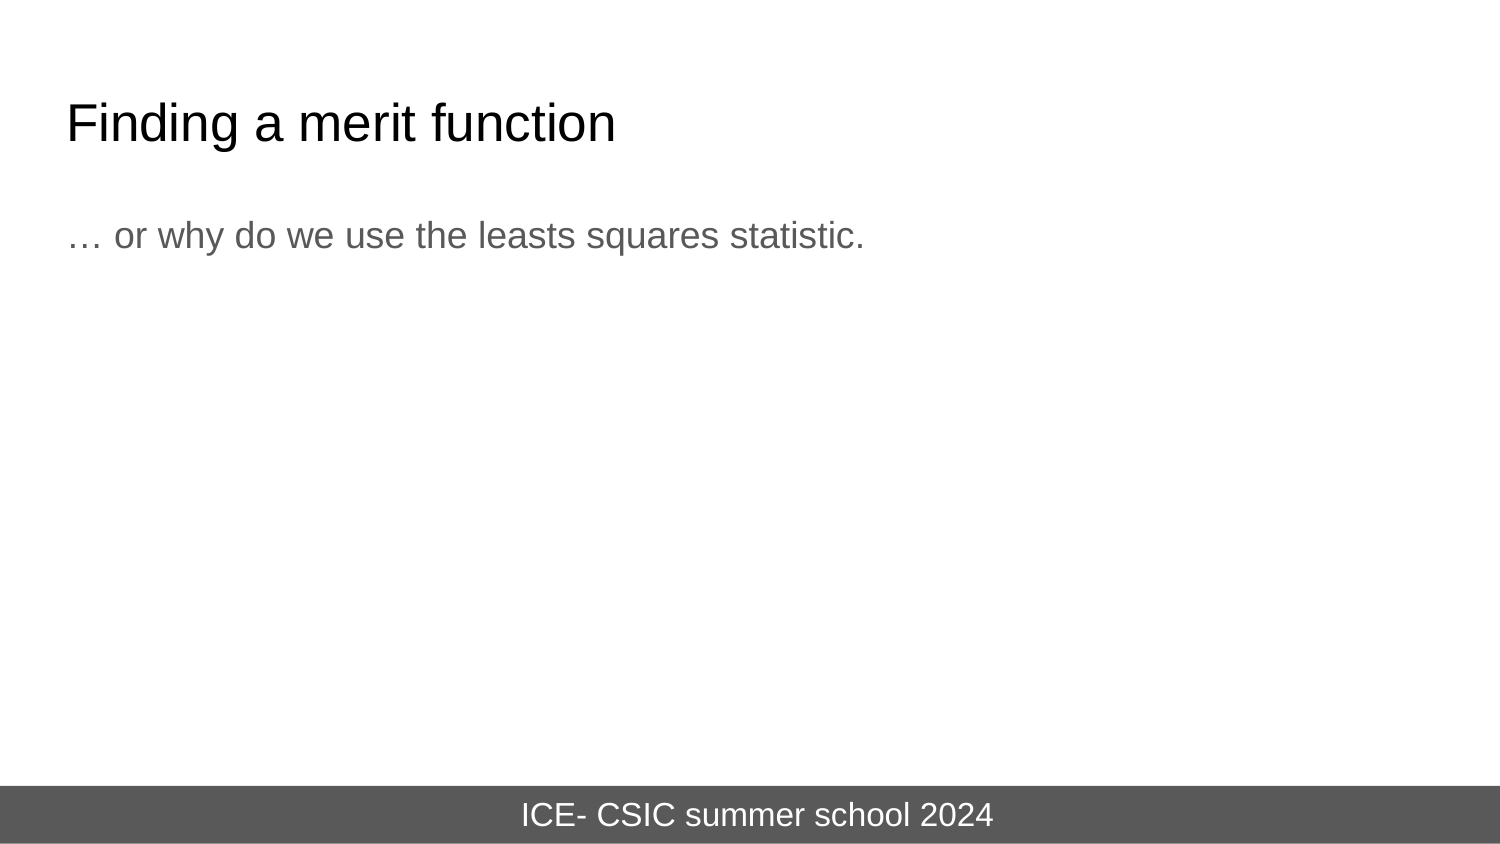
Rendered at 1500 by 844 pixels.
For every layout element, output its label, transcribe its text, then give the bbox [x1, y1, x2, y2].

title Finding a merit function [51, 72, 1449, 167]
text_box [0, 785, 1500, 844]
list … or why do we use the leasts squares statistic. [51, 189, 1449, 750]
text_box ICE- CSIC summer school 2024 [172, 778, 1343, 839]
